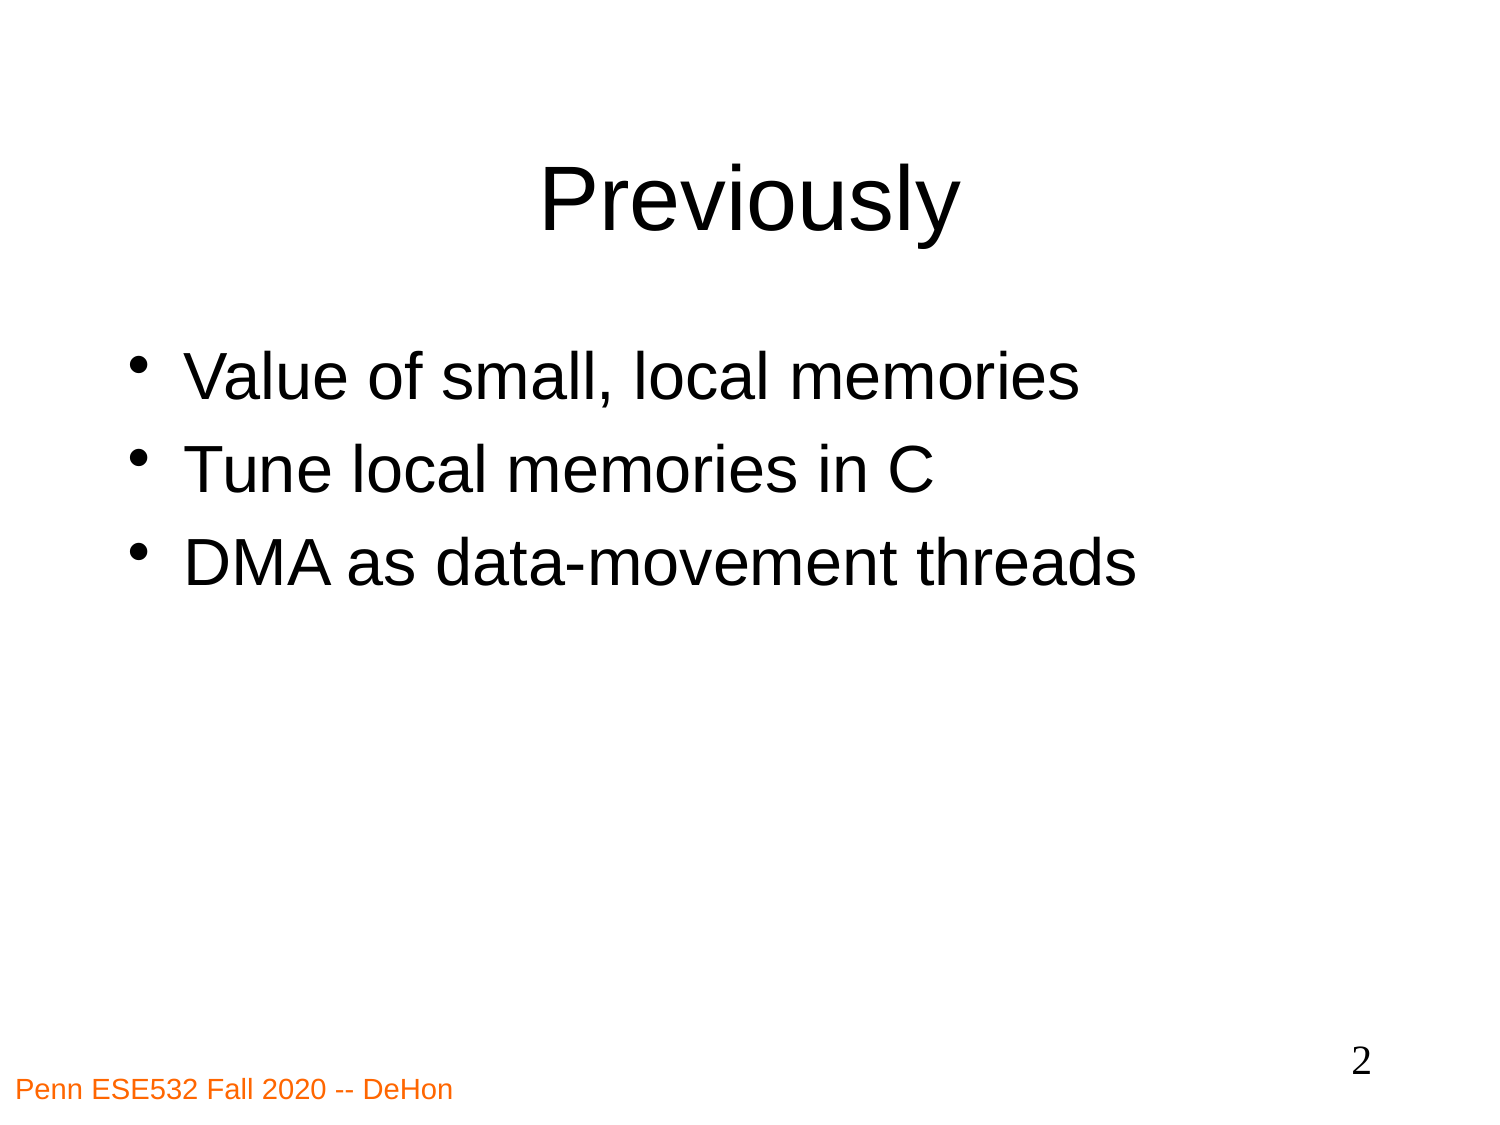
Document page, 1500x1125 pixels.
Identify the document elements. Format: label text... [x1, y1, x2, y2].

list Value of small, local memories Tune local memories in C DMA as data-movement threads [112, 324, 1463, 1001]
slide_number Penn ESE532 Fall 2020 -- DeHon [0, 1062, 688, 1125]
slide_number 2 [1074, 1024, 1388, 1101]
title Previously [112, 99, 1388, 288]
